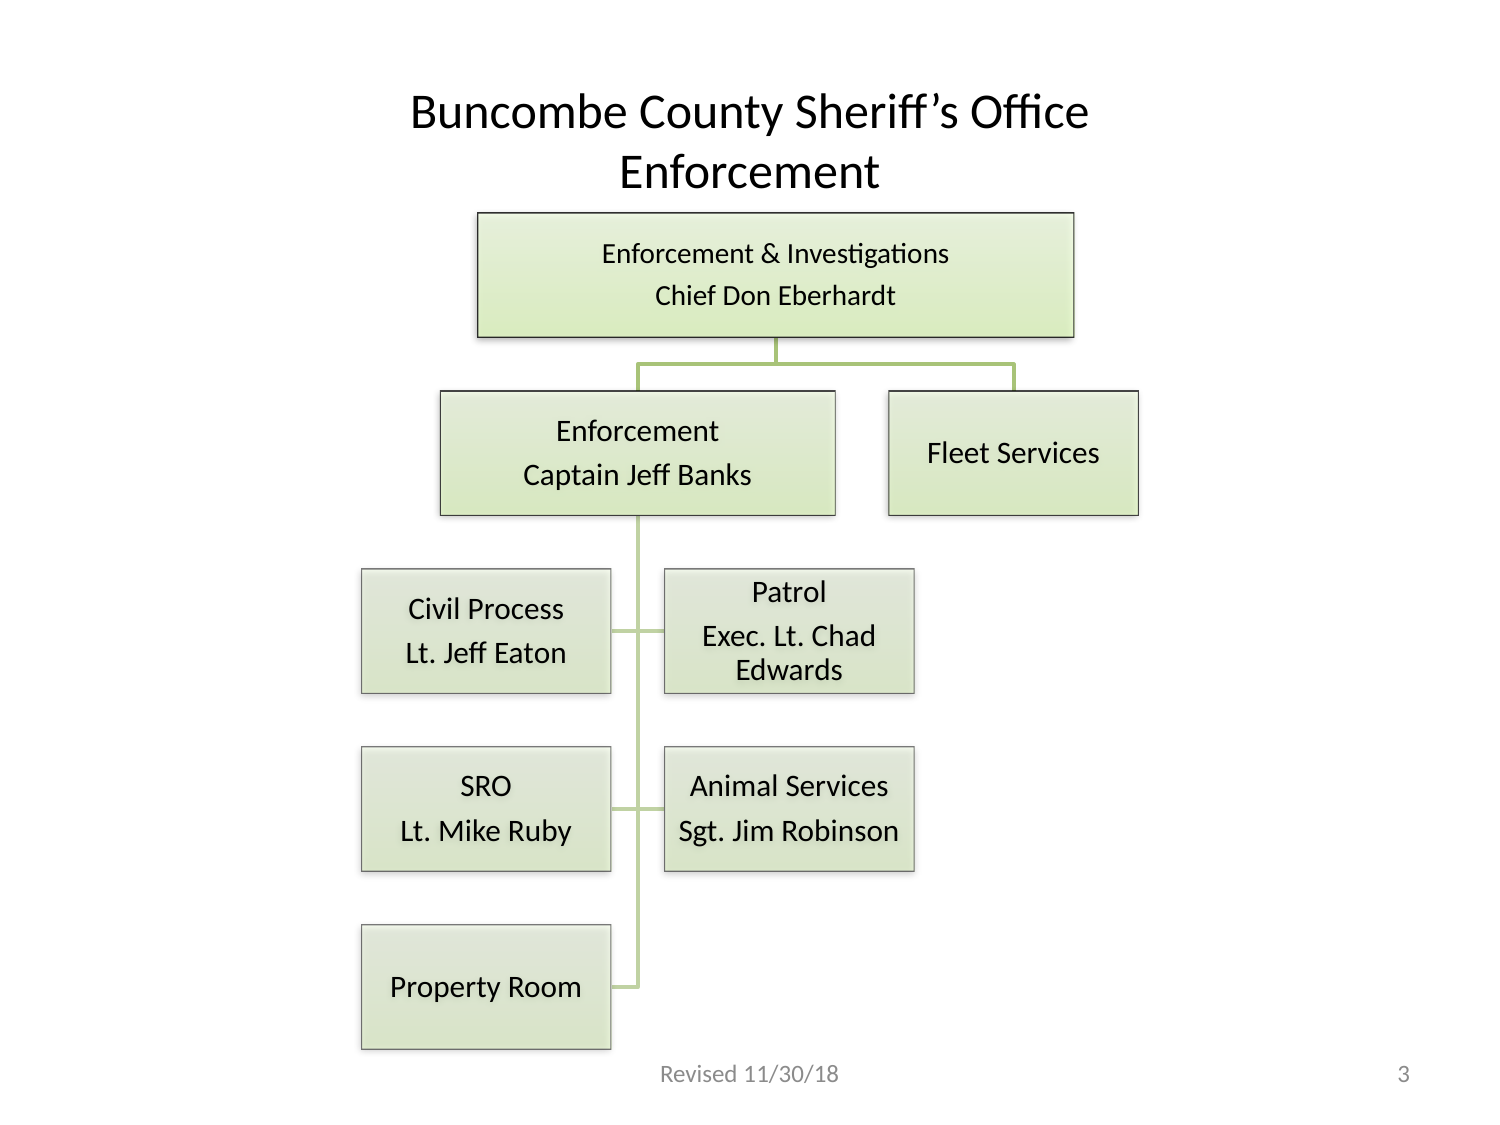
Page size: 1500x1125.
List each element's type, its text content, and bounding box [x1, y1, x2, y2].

title Buncombe County Sheriff’s Office Enforcement [75, 45, 1425, 211]
slide_number 3 [1074, 1057, 1425, 1103]
footer Revised 11/30/18 [512, 1059, 988, 1103]
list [74, 212, 1426, 1051]
